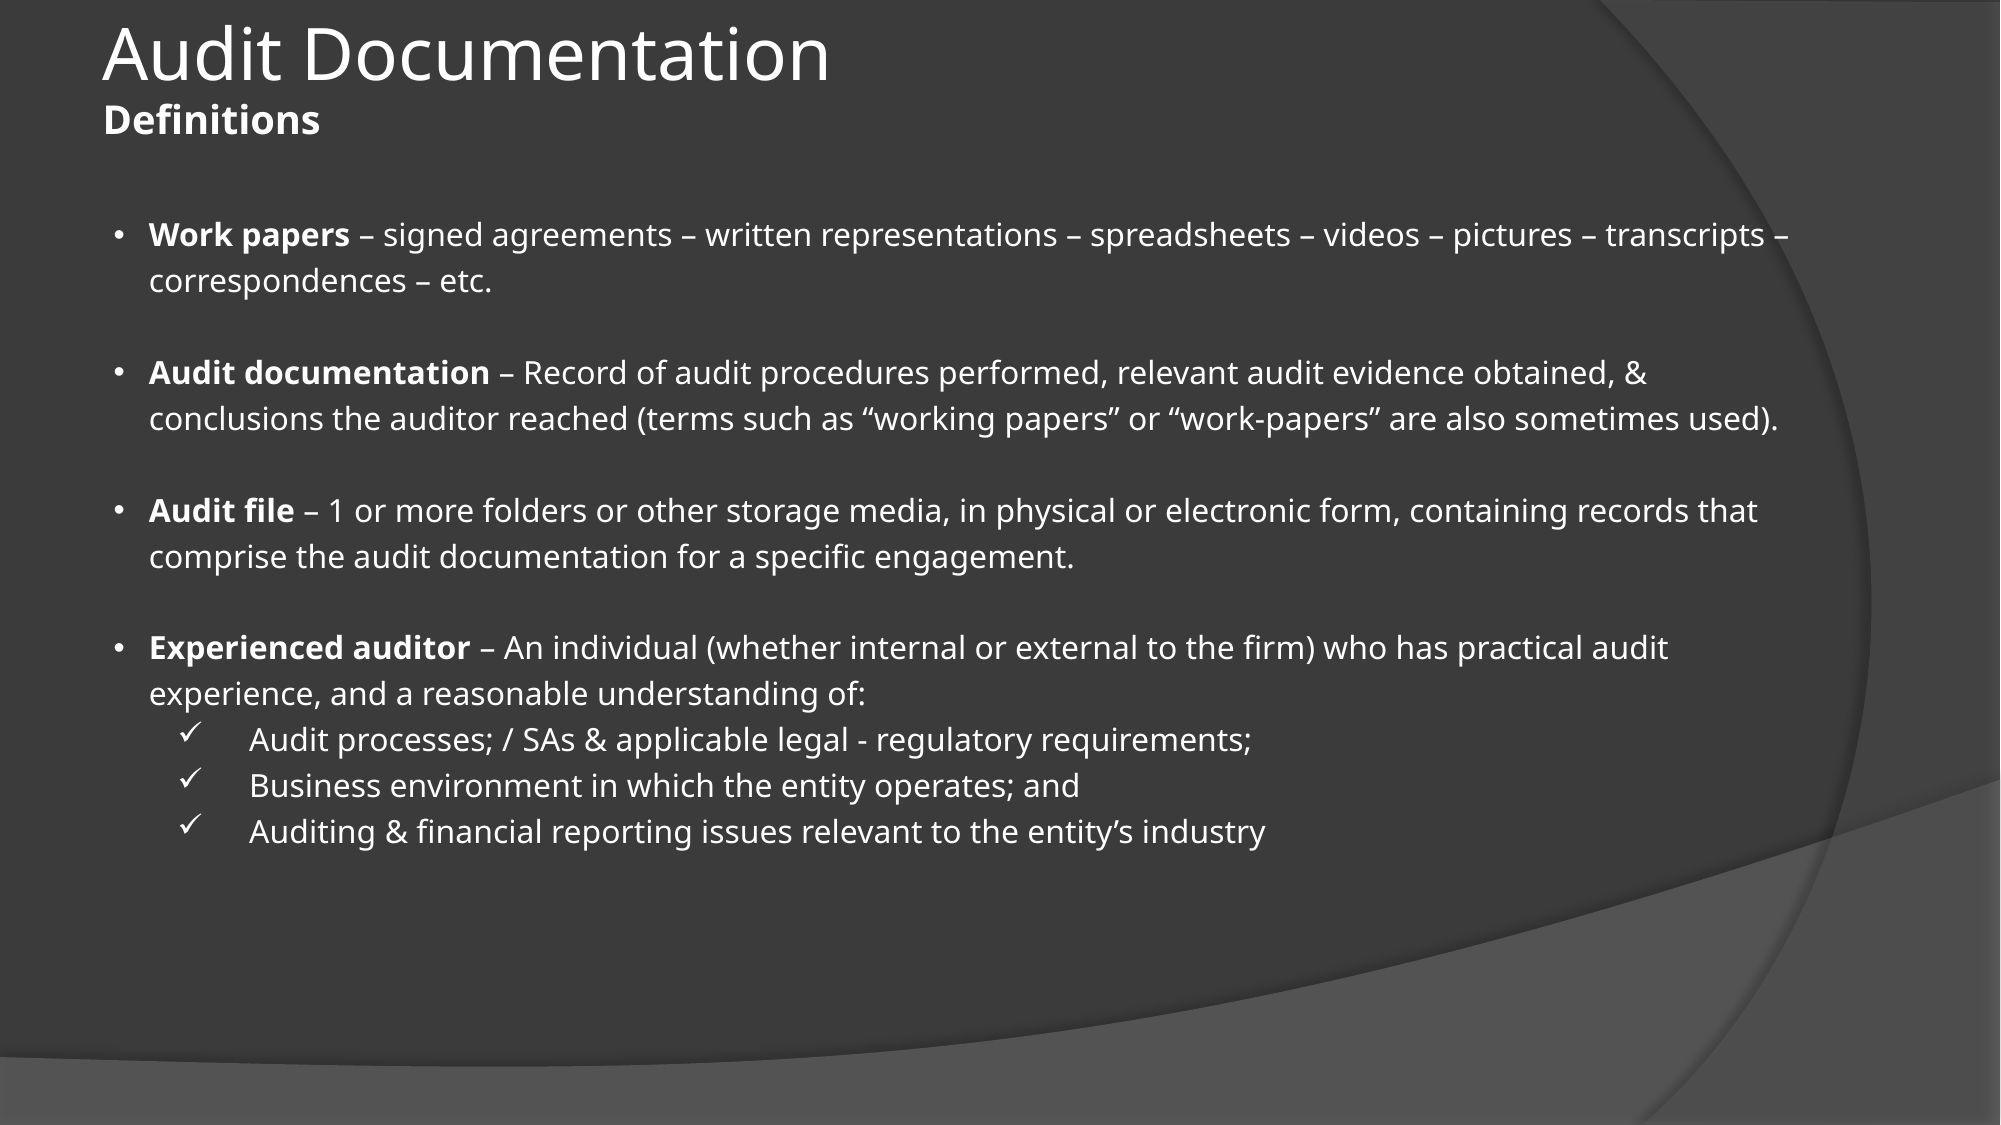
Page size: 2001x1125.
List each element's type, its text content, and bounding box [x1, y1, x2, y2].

title Audit Documentation Definitions [95, 0, 1730, 150]
text_box Work papers – signed agreements – written representations – spreadsheets – videos – pictures – transcripts – correspondences – etc. Audit documentation – Record of audit procedures performed, relevant audit evidence obtained, & conclusions the auditor reached (terms such as “working papers” or “work-papers” are also sometimes used). Audit file – 1 or more folders or other storage media, in physical or electronic form, containing records that comprise the audit documentation for a specific engagement. Experienced auditor – An individual (whether internal or external to the firm) who has practical audit experience, and a reasonable understanding of: Audit processes; / SAs & applicable legal - regulatory requirements; Business environment in which the entity operates; and Auditing & financial reporting issues relevant to the entity’s industry [106, 200, 1800, 900]
